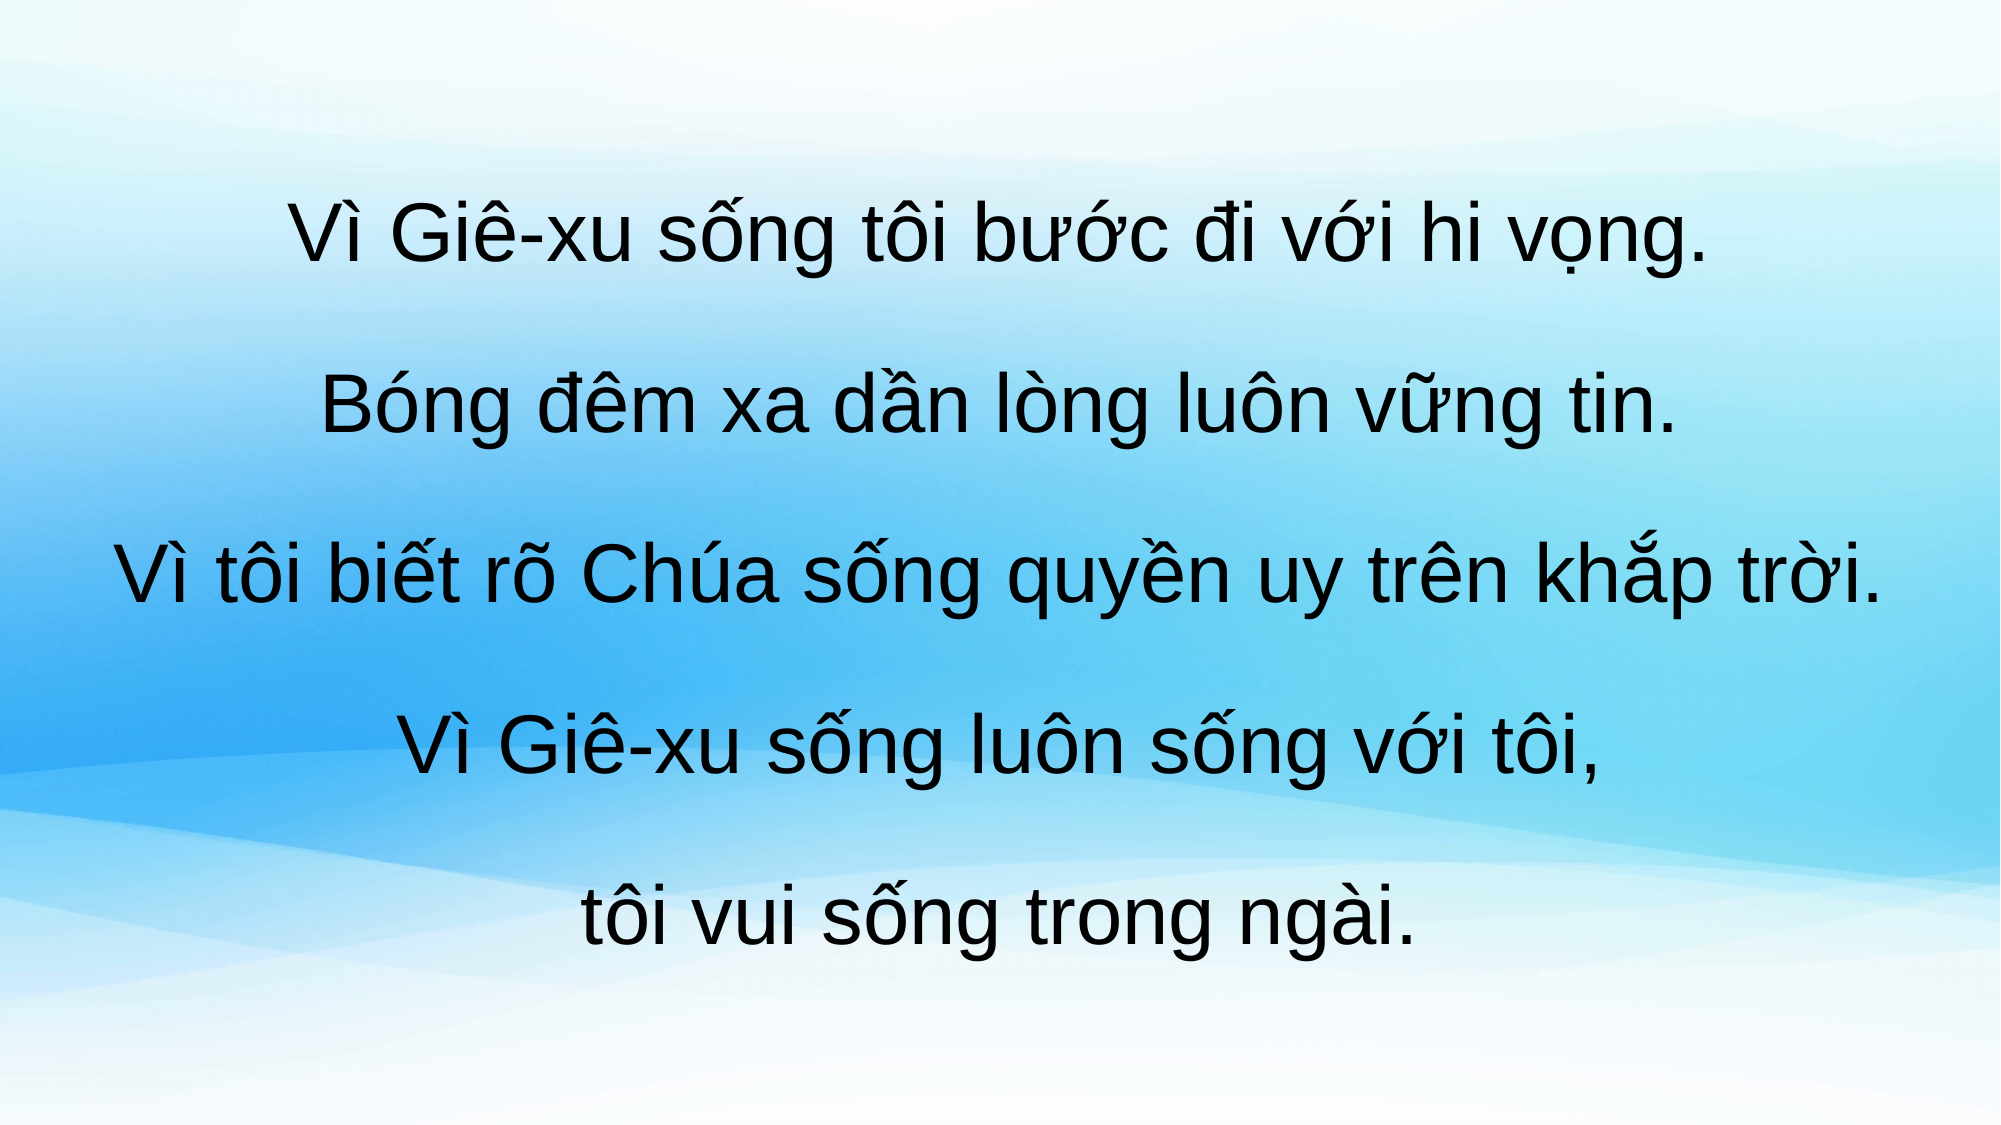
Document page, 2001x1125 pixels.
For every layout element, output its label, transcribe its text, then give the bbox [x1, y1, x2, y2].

list Vì Giê-xu sống tôi bước đi với hi vọng. Bóng đêm xa dần lòng luôn vững tin. Vì tôi biết rõ Chúa sống quyền uy trên khắp trời. Vì Giê-xu sống luôn sống với tôi, tôi vui sống trong ngài. [0, 0, 2000, 1125]
